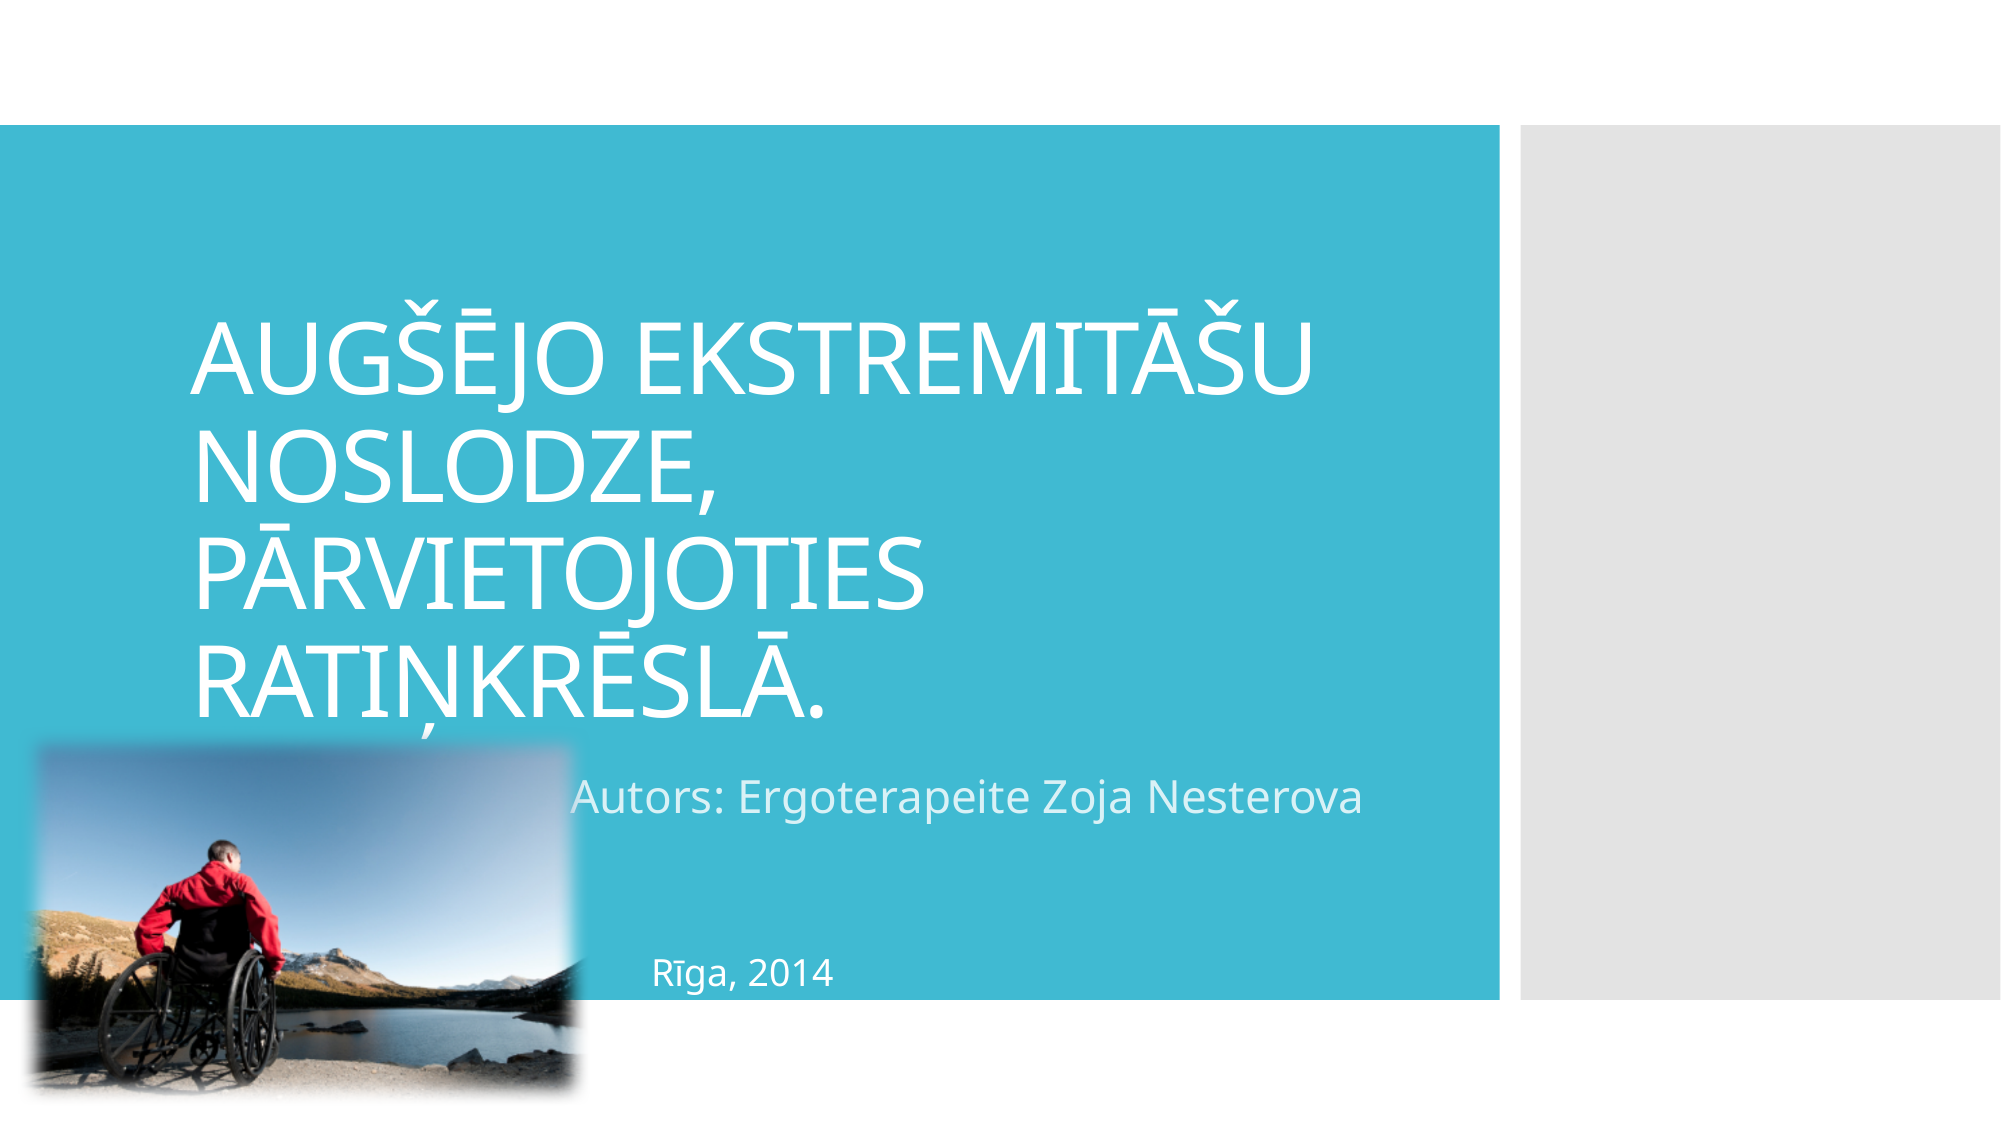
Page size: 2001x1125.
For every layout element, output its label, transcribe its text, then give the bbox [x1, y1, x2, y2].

picture [18, 726, 590, 1106]
text_box Rīga, 2014 [636, 941, 849, 1002]
title AUGŠĒJO EKSTREMITĀŠU NOSLODZE, PĀRVIETOJOTIES RATIŅKRĒSLĀ. [175, 213, 1476, 747]
subtitle Autors: Ergoterapeite Zoja Nesterova [590, 766, 1381, 917]
